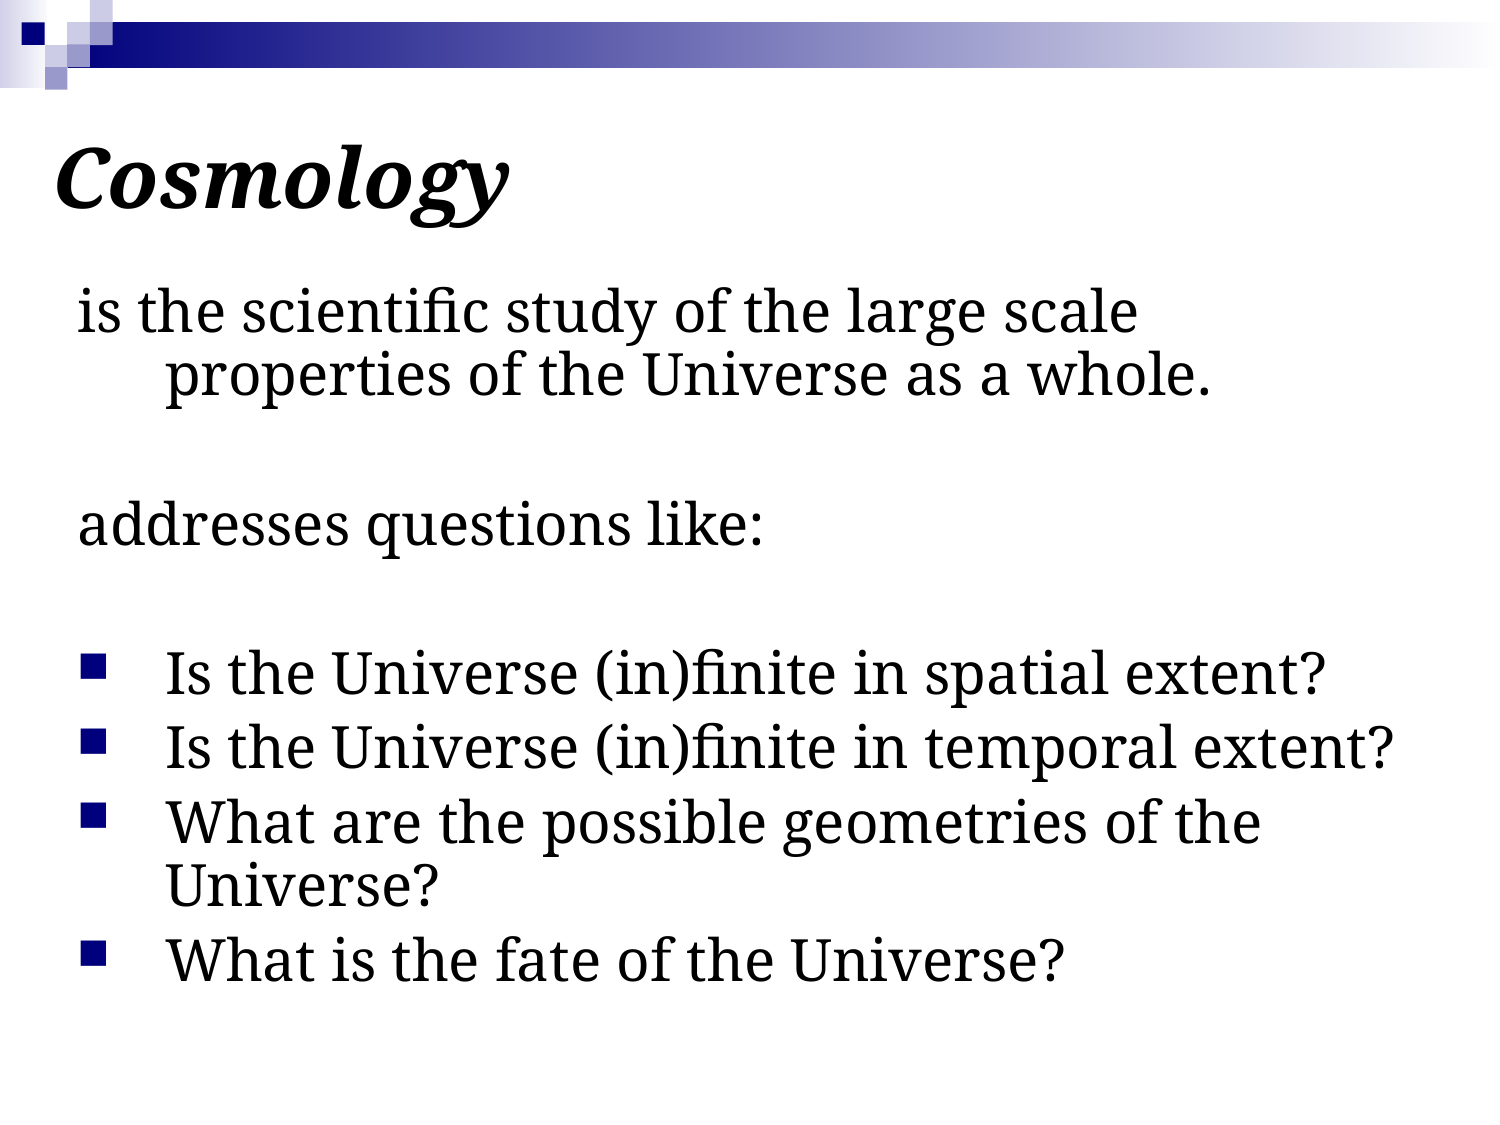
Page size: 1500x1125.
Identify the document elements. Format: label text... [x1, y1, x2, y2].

list is the scientific study of the large scale properties of the Universe as a whole. addresses questions like: Is the Universe (in)finite in spatial extent? Is the Universe (in)finite in temporal extent? What are the possible geometries of the Universe? What is the fate of the Universe? [62, 274, 1426, 1051]
title Cosmology [37, 87, 1500, 263]
